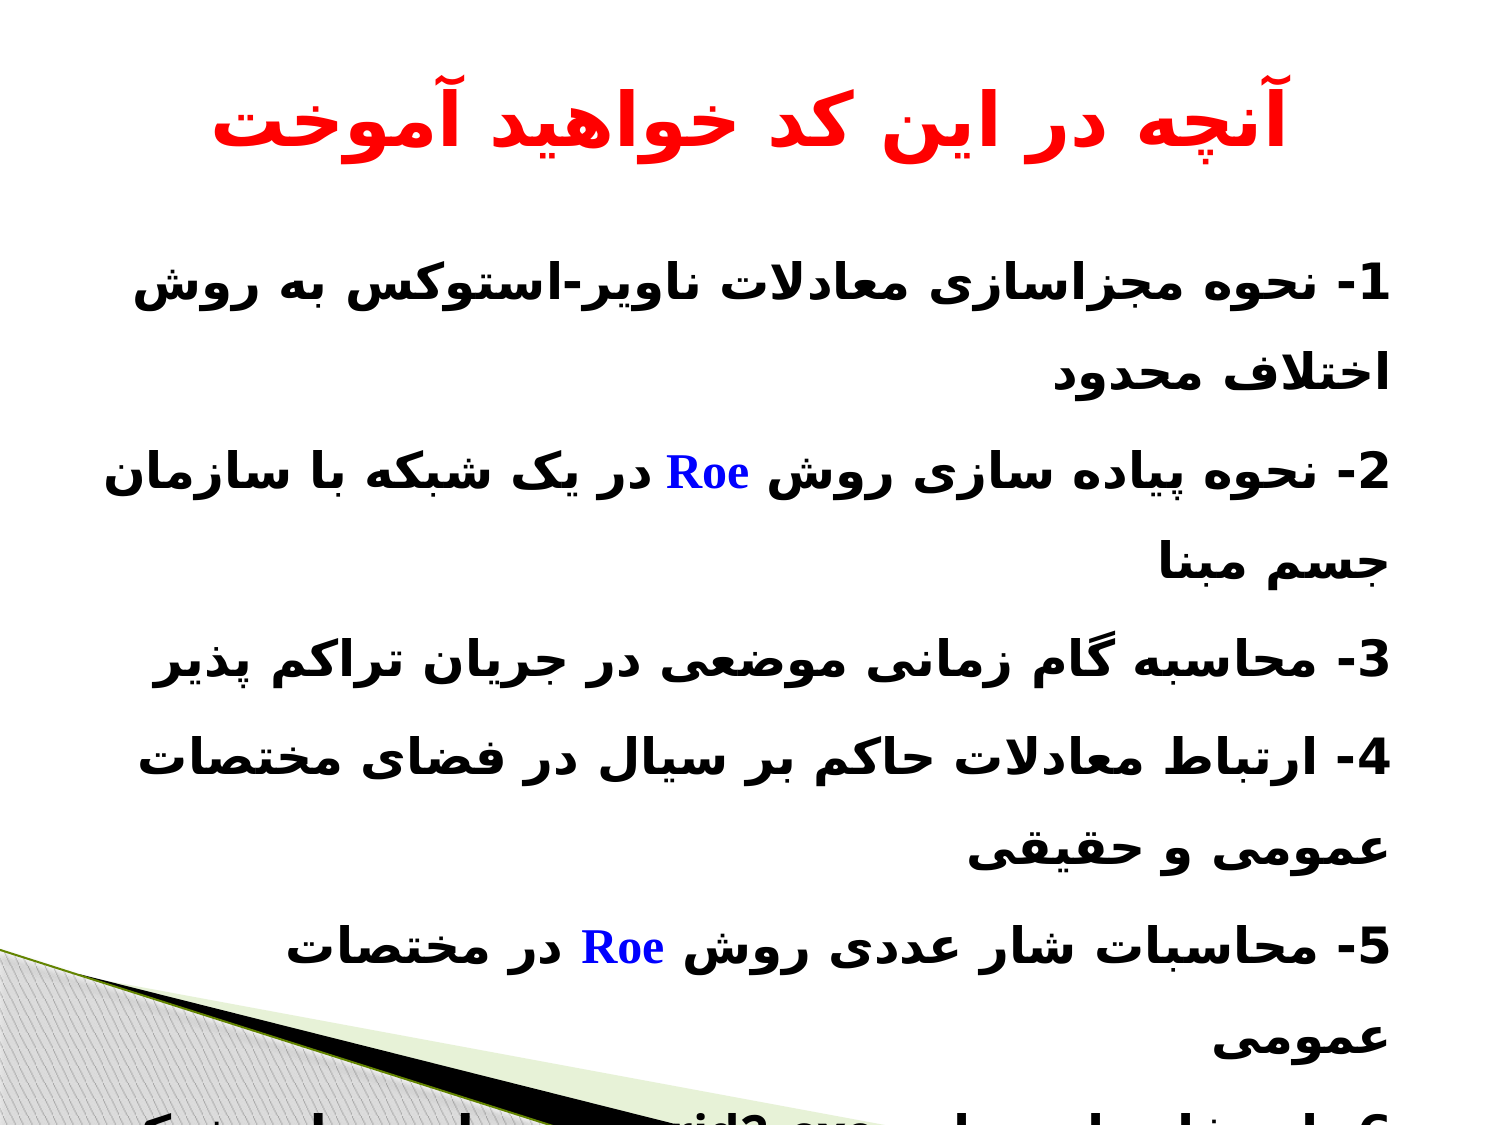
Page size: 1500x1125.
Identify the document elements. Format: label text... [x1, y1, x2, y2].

title آنچه در این کد خواهید آموخت [75, 45, 1425, 188]
list 1- نحوه مجزاسازی معادلات ناویر-استوکس به روش اختلاف محدود 2- نحوه پیاده سازی روش Roe در یک شبکه با سازمان جسم مبنا 3- محاسبه گام زمانی موضعی در جریان تراکم پذیر 4- ارتباط معادلات حاکم بر سیال در فضای مختصات عمومی و حقیقی 5- محاسبات شار عددی روش Roe در مختصات عمومی 6- استفاده از برنامه grid2_exe به منظور تولید شبکه 7- چگونگی بالابردن دقت محاسبات تا مرتبه سوم و نیز اصلاح آنتروپی [75, 212, 1425, 986]
